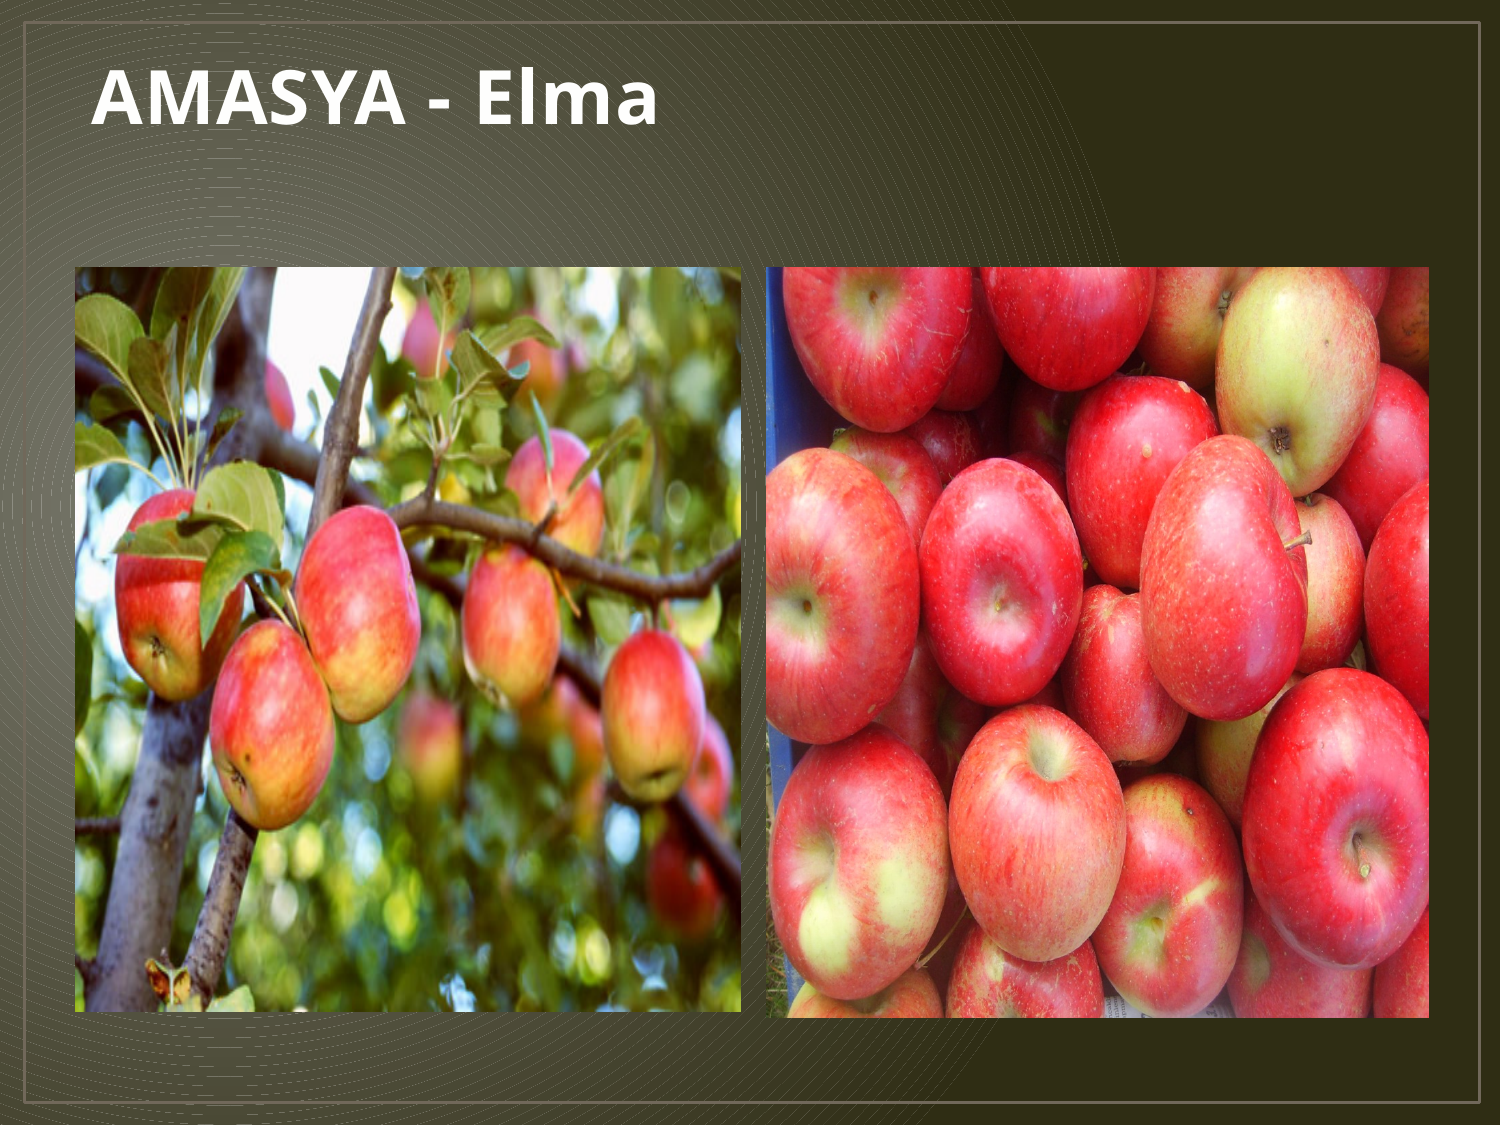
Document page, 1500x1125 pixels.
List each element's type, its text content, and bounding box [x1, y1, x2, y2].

picture [766, 266, 1429, 1018]
picture [74, 266, 742, 1012]
title AMASYA - Elma [76, 30, 1427, 147]
